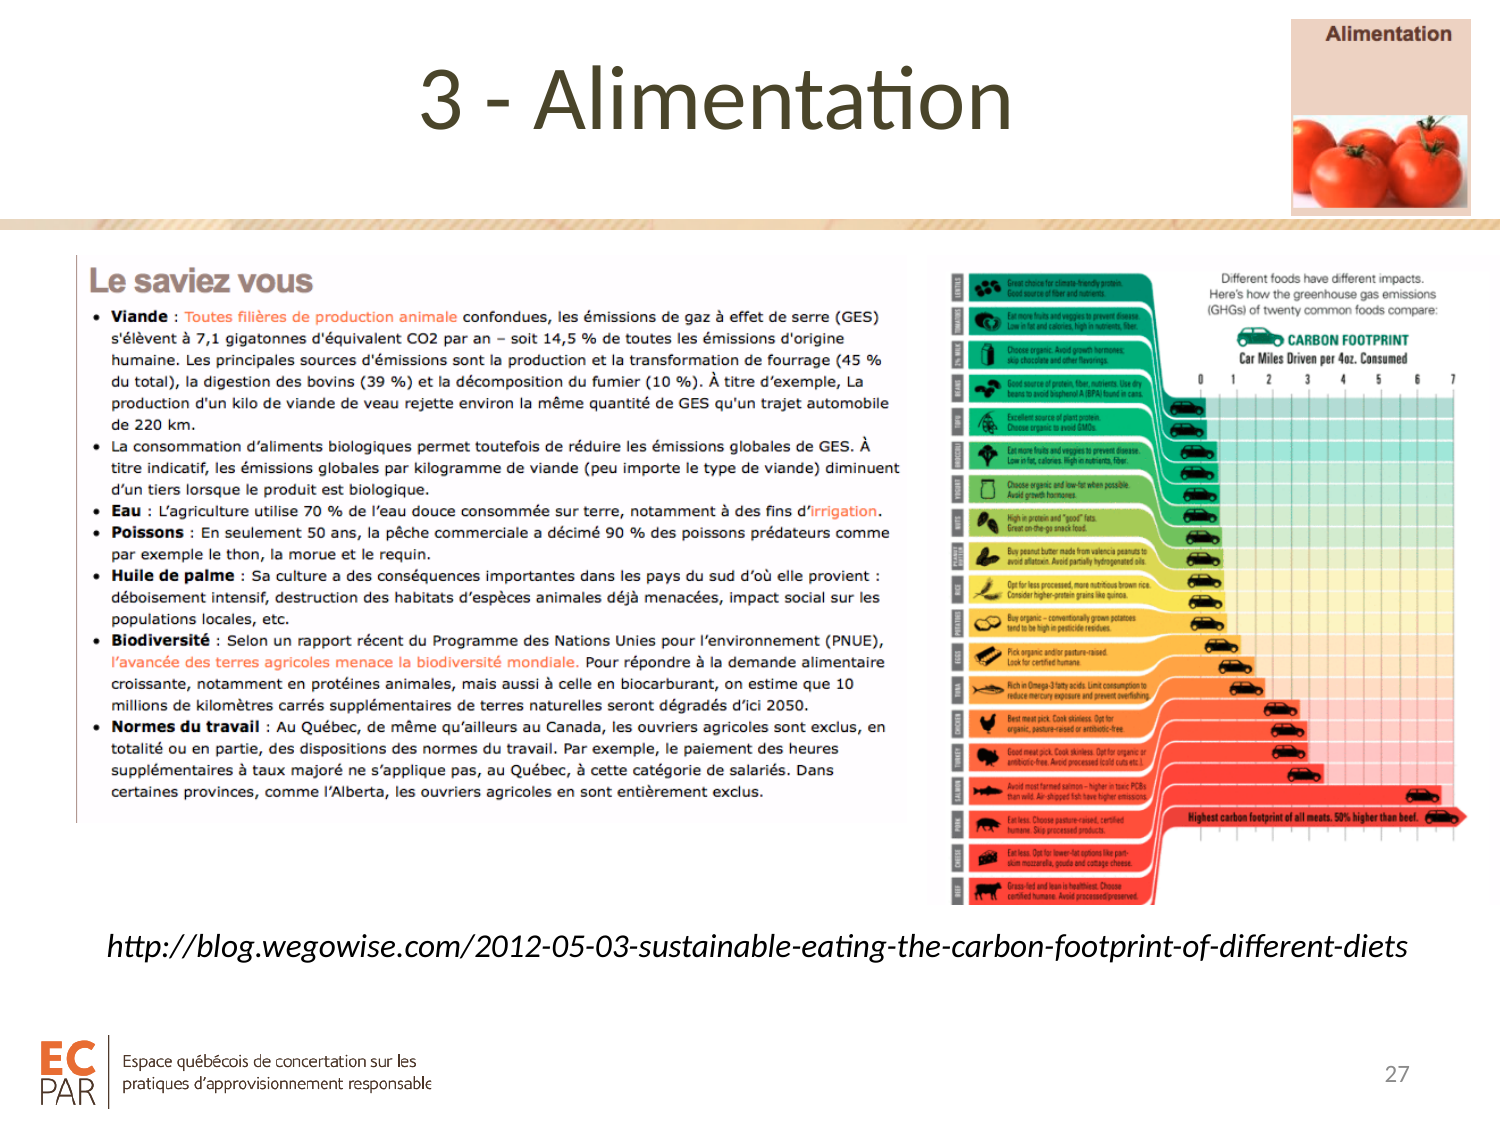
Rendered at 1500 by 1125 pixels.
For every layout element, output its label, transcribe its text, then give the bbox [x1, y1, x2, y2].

picture [1291, 18, 1471, 216]
picture [0, 219, 1500, 230]
list Le Saviez-vous? [75, 262, 1471, 1005]
picture [926, 255, 1500, 906]
title 3 - Alimentation [41, 30, 1287, 219]
picture [76, 255, 907, 823]
slide_number 27 [1246, 1042, 1425, 1103]
text_box http://blog.wegowise.com/2012-05-03-sustainable-eating-the-carbon-footprint-of-different-diets [91, 916, 1426, 972]
